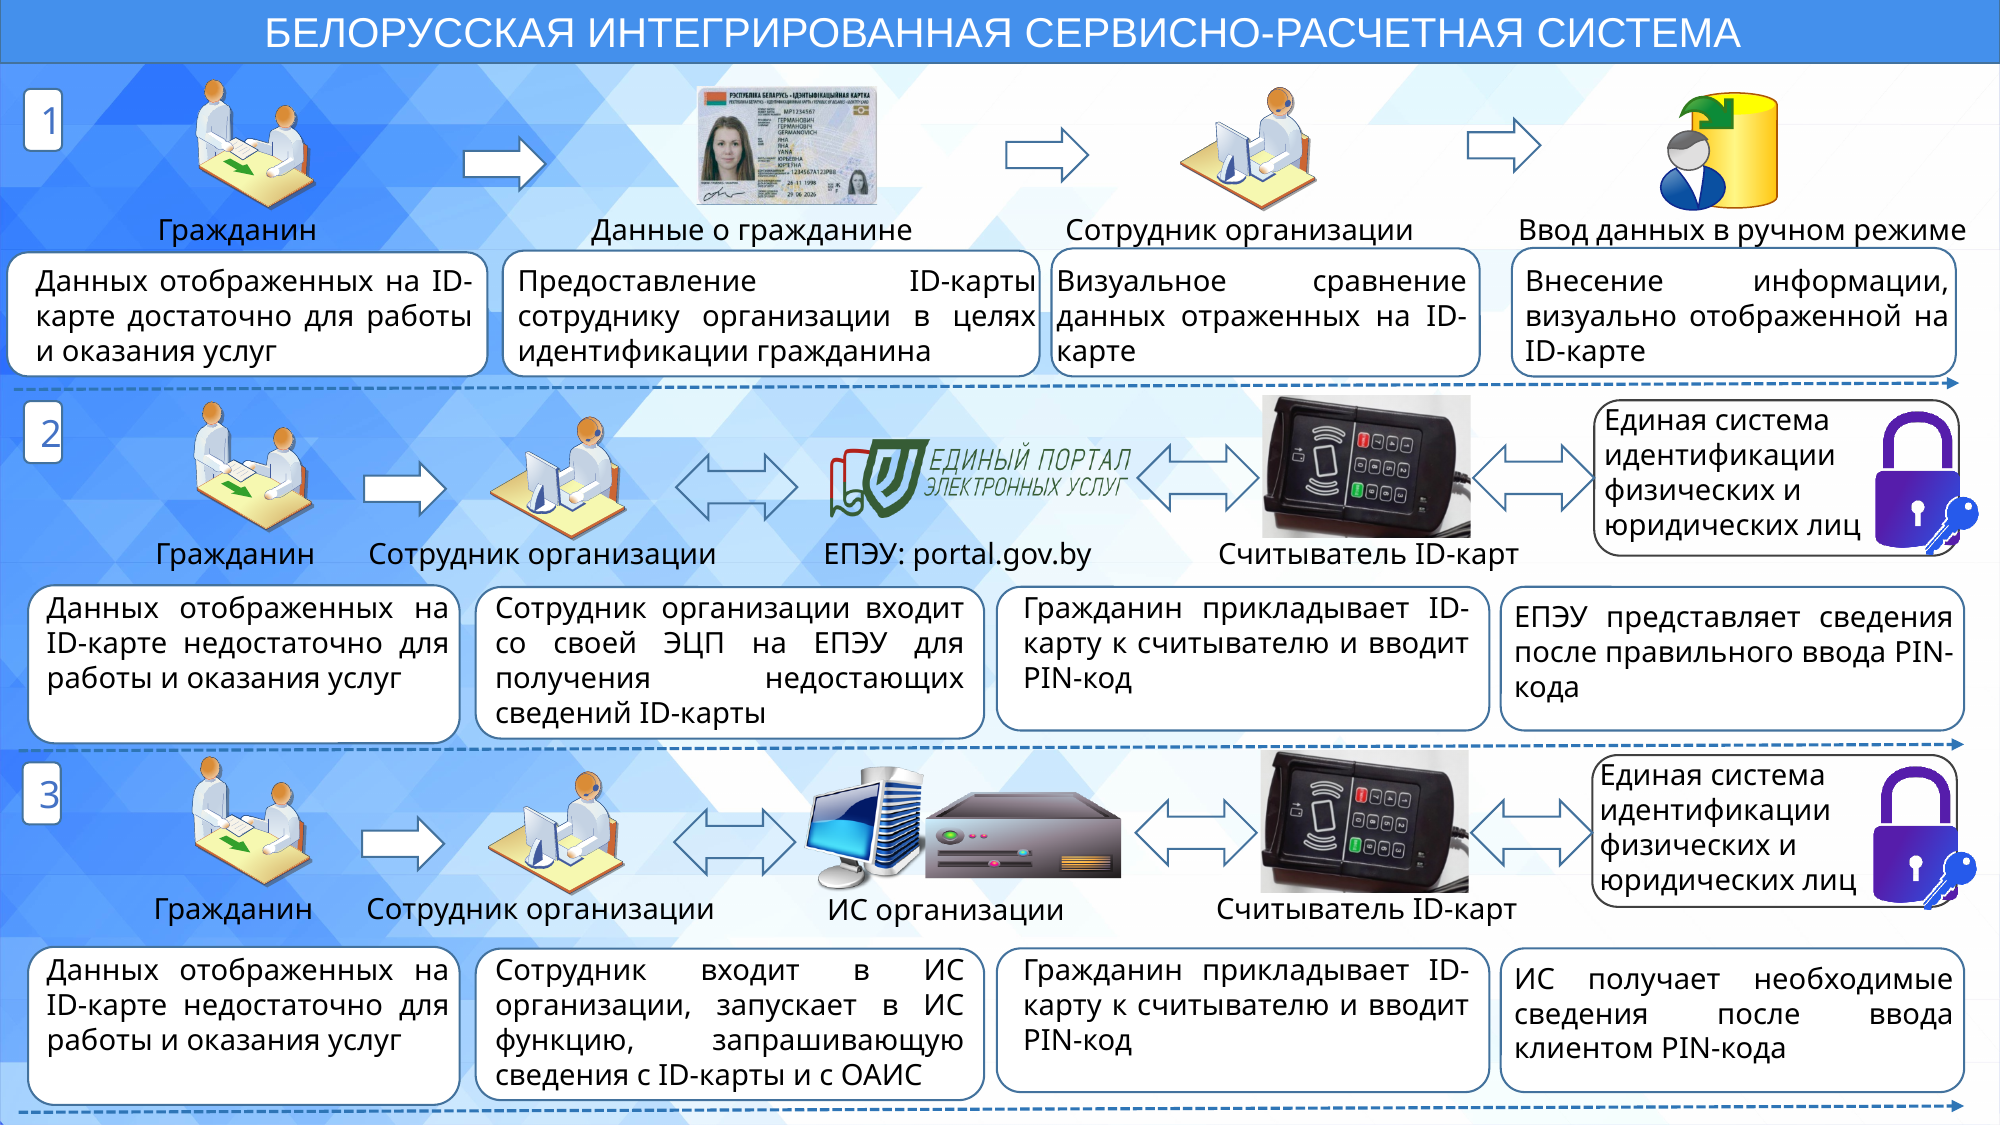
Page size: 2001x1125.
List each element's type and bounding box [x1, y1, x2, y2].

text_box [13, 383, 1295, 390]
text_box [1436, 744, 1965, 751]
text_box [1438, 383, 1960, 390]
picture [0, 0, 2000, 1125]
text_box [18, 1106, 1965, 1113]
text_box [18, 744, 1293, 751]
